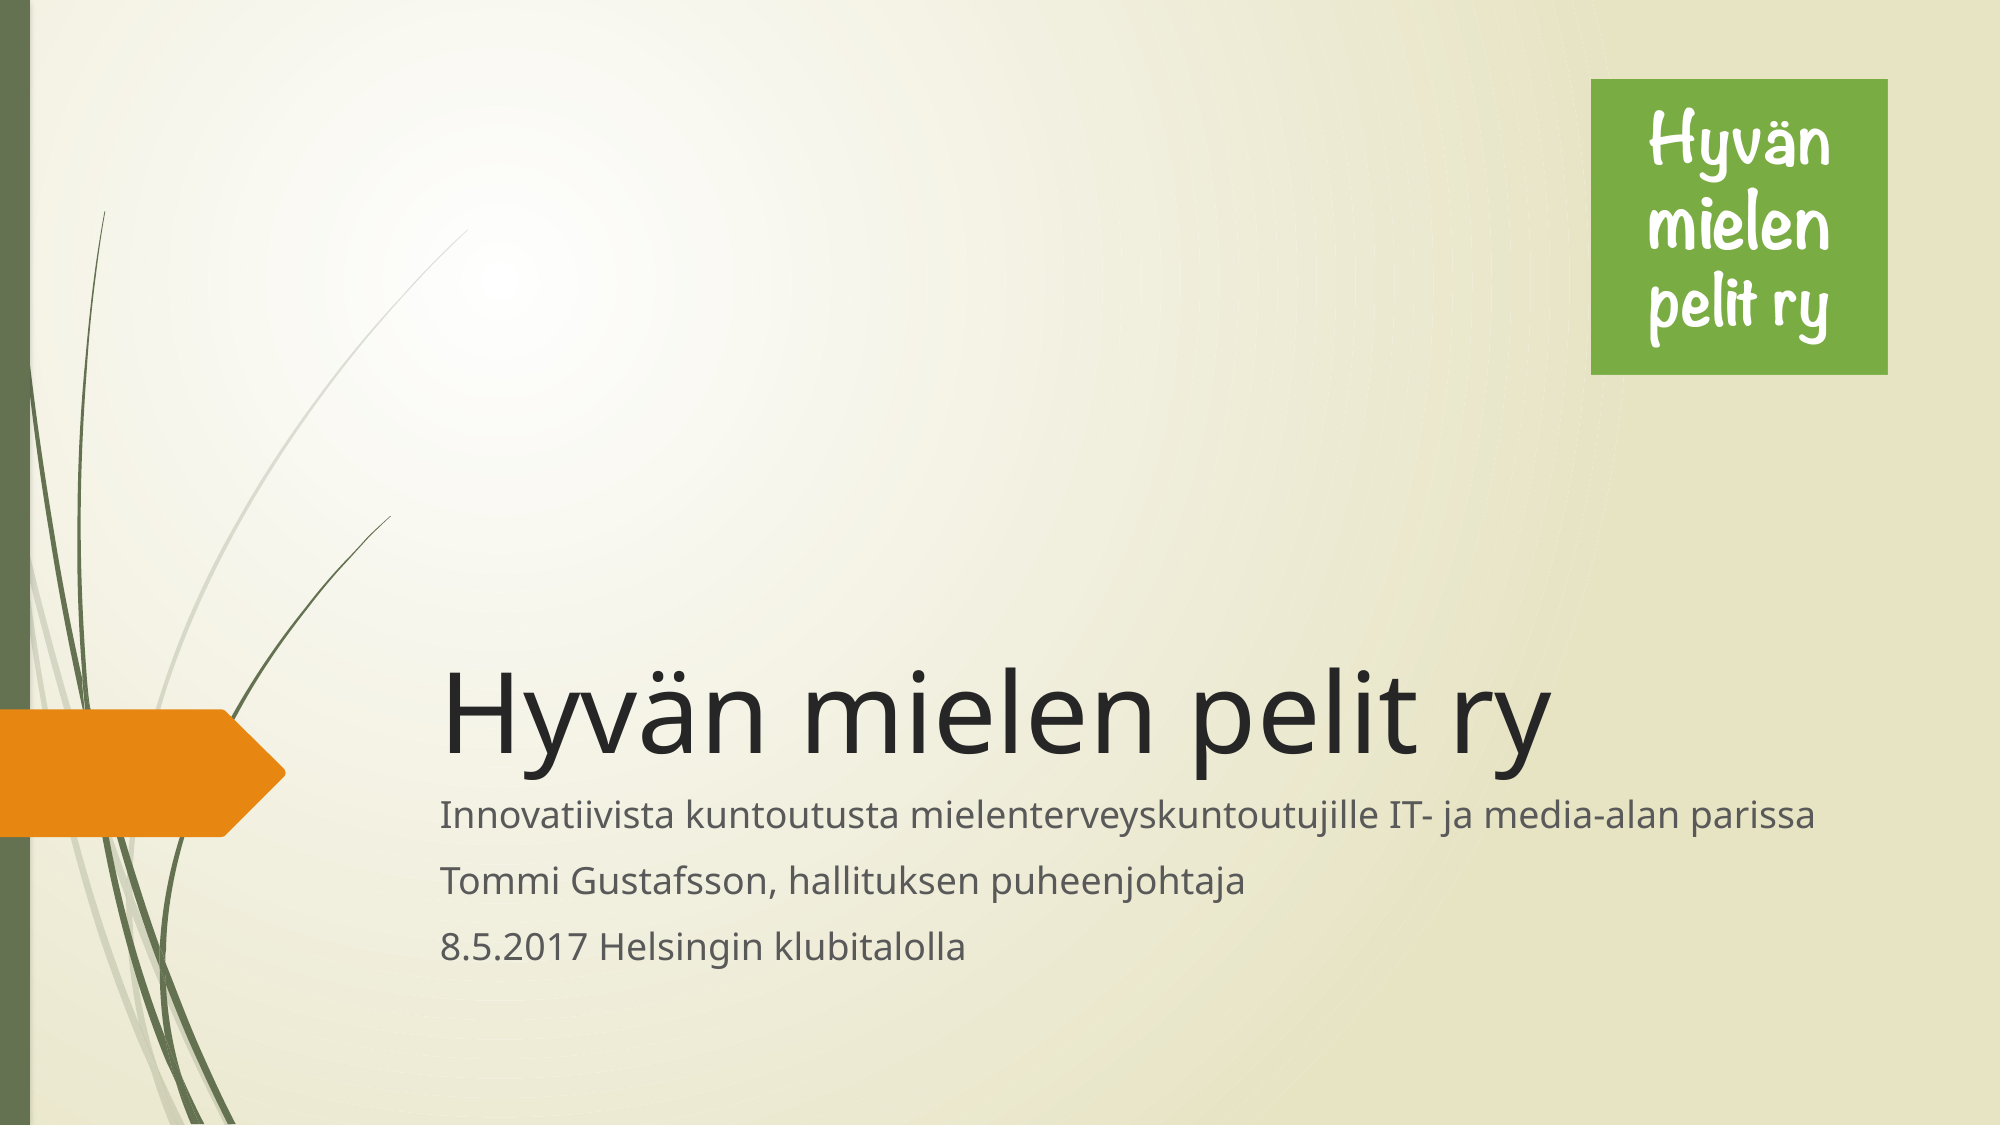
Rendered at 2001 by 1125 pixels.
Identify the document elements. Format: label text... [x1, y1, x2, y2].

title Hyvän mielen pelit ry [424, 412, 1888, 783]
picture [1591, 78, 1888, 375]
subtitle Innovatiivista kuntoutusta mielenterveyskuntoutujille IT- ja media-alan parissa Tommi Gustafsson, hallituksen puheenjohtaja 8.5.2017 Helsingin klubitalolla [424, 783, 1888, 1012]
